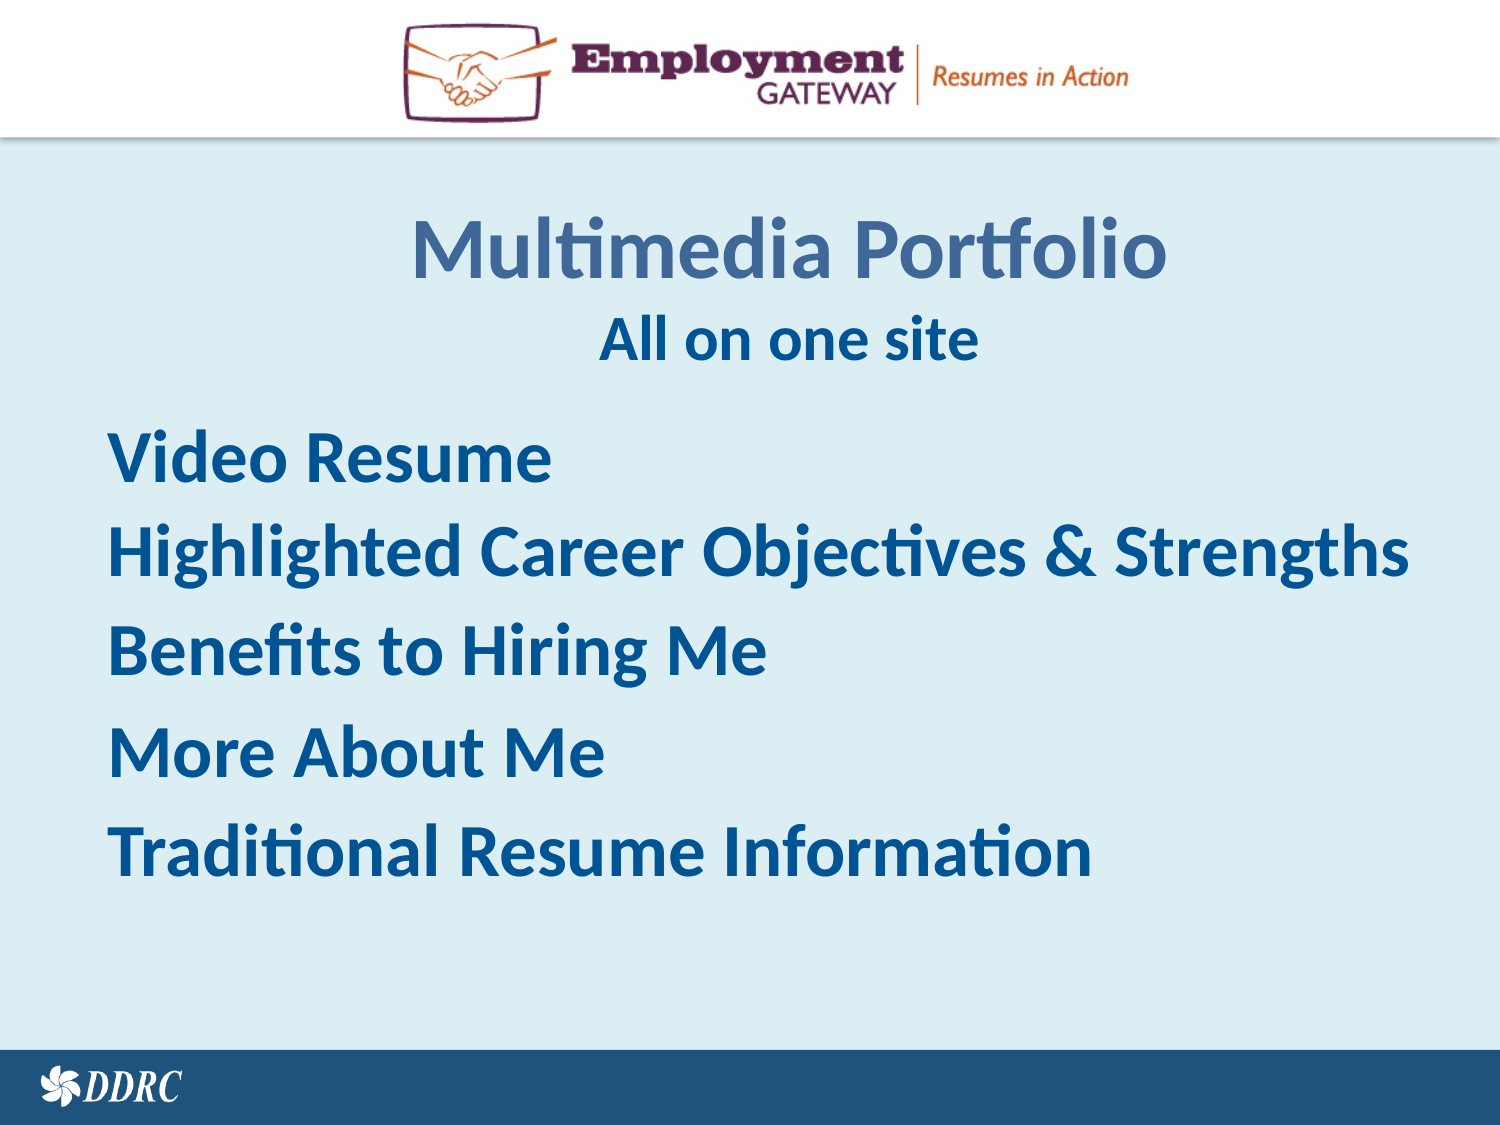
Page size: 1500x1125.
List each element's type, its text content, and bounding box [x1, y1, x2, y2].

text_box Highlighted Career Objectives & Strengths [99, 494, 1482, 600]
text_box Video Resume [99, 400, 596, 494]
text_box [0, 0, 1500, 138]
picture [37, 1062, 188, 1113]
text_box More About Me [99, 695, 791, 793]
title Multimedia Portfolio All on one site [312, 182, 1267, 382]
text_box Benefits to Hiring Me [99, 592, 1100, 698]
picture [402, 12, 1131, 135]
text_box Traditional Resume Information [99, 793, 1463, 899]
